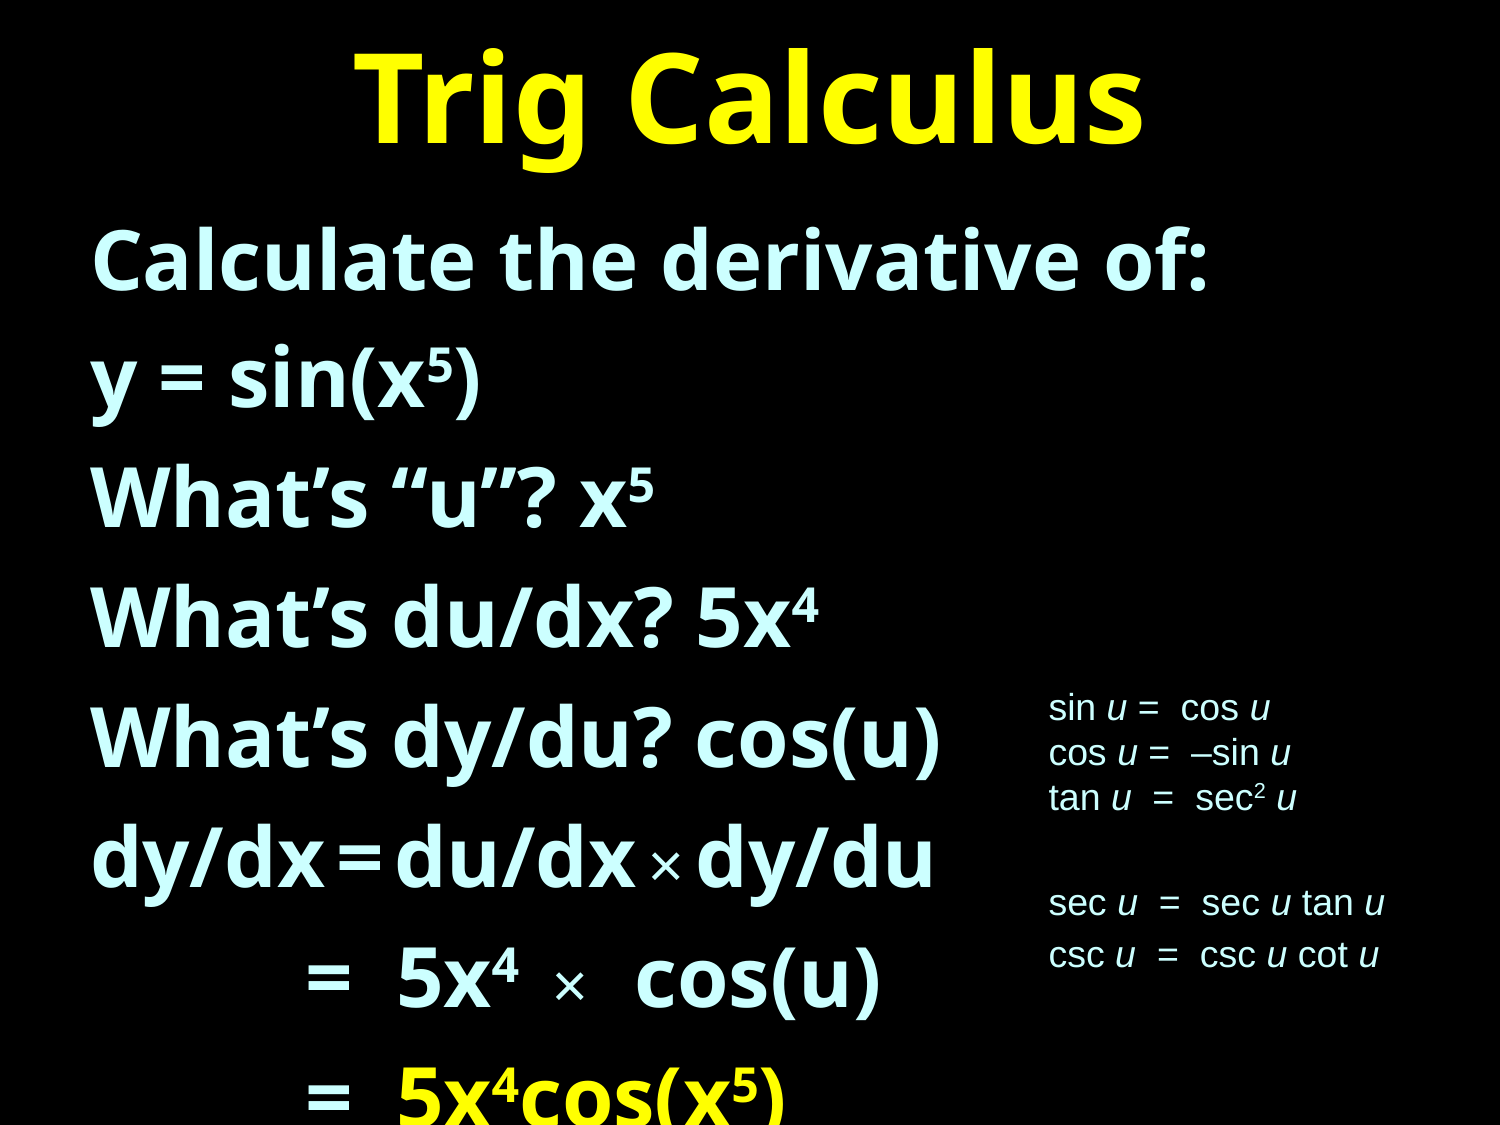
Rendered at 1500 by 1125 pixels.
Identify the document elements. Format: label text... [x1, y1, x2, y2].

title Trig Calculus [0, 0, 1500, 188]
list Calculate the derivative of: y = sin(x5) What’s “u”? x5 What’s du/dx? 5x4 What’s dy/du? cos(u) dy/dx = du/dx × dy/du = 5x4 × cos(u) = 5x4cos(x5) [75, 200, 1500, 1125]
